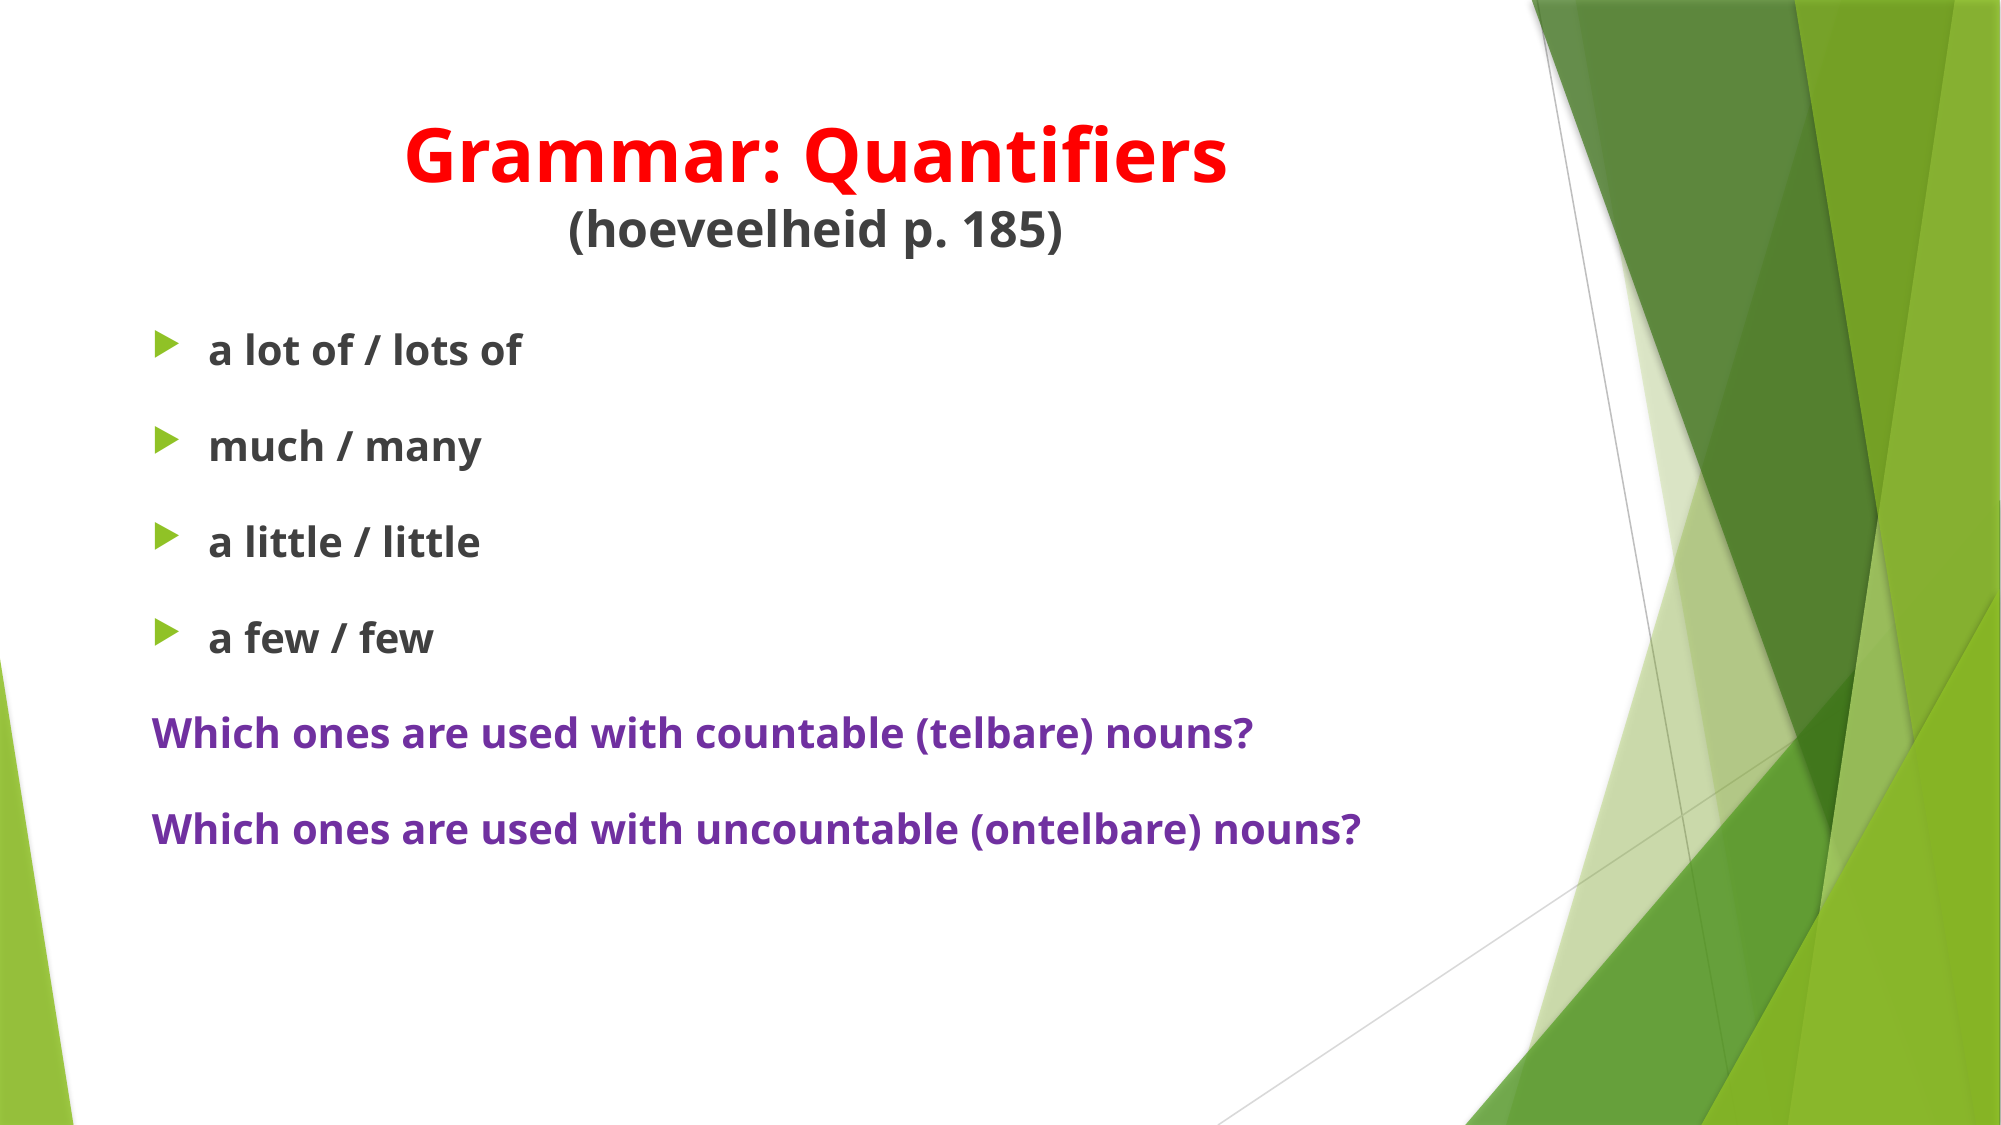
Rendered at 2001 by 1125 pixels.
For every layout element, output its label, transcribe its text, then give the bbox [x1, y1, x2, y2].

list a lot of / lots of much / many a little / little a few / few Which ones are used with countable (telbare) nouns? Which ones are used with uncountable (ontelbare) nouns? [136, 291, 1522, 992]
title Grammar: Quantifiers (hoeveelheid p. 185) [111, 99, 1522, 277]
